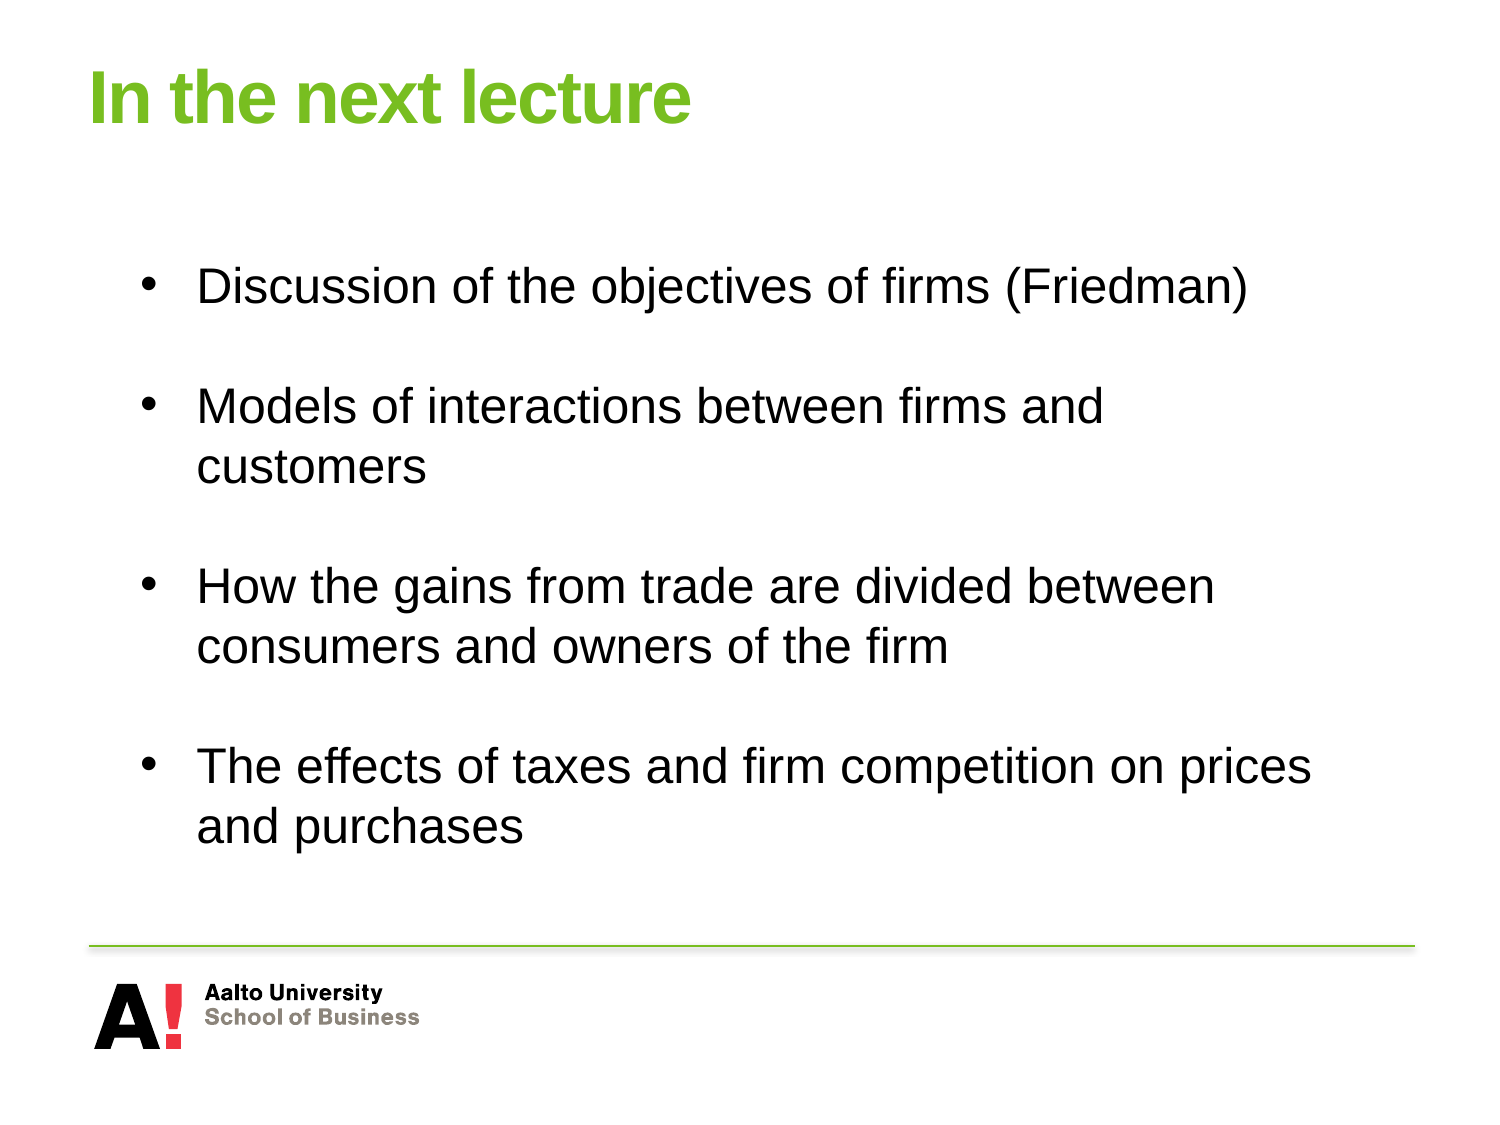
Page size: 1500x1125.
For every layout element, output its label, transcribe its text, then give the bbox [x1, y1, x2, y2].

text_box Discussion of the objectives of firms (Friedman) Models of interactions between firms and customers How the gains from trade are divided between consumers and owners of the firm The effects of taxes and firm competition on prices and purchases [125, 245, 1349, 921]
title In the next lecture [88, 62, 1415, 259]
